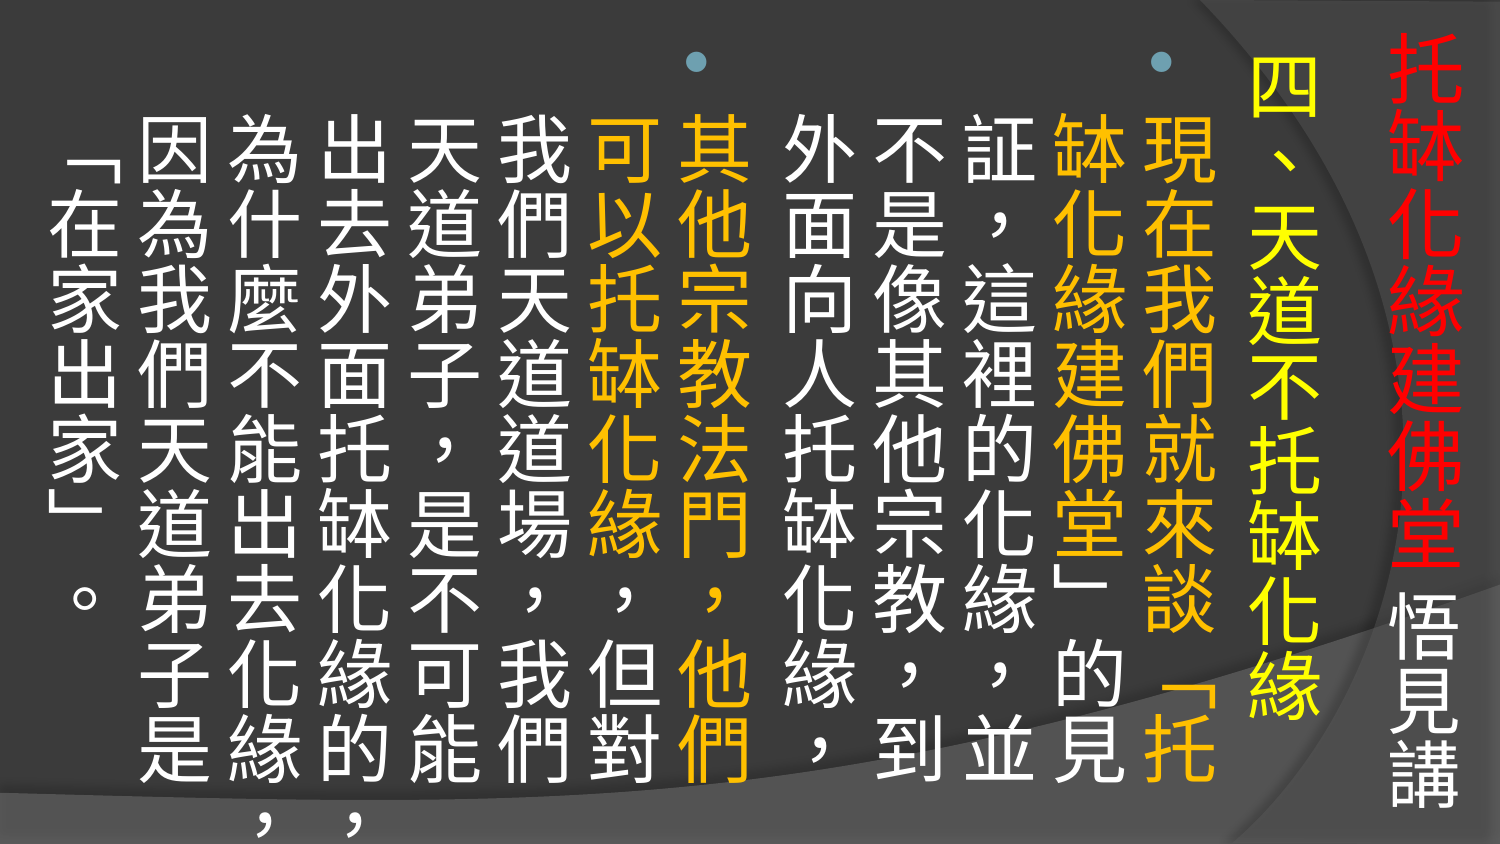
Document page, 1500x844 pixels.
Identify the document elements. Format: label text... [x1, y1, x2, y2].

title 托缽化緣建佛堂 悟見講 [1364, 21, 1483, 820]
list 四、天道不托缽化緣 現在我們就來談「托缽化緣建佛堂」的見証，這裡的化緣，並不是像其他宗教，到外面向人托缽化緣， 其他宗教法門，他們可以托缽化緣，但對我們天道道場，我們天道弟子，是不可能出去外面托缽化緣的，為什麼不能出去化緣，因為我們天道弟子是「在家出家」。 [29, 27, 1365, 820]
